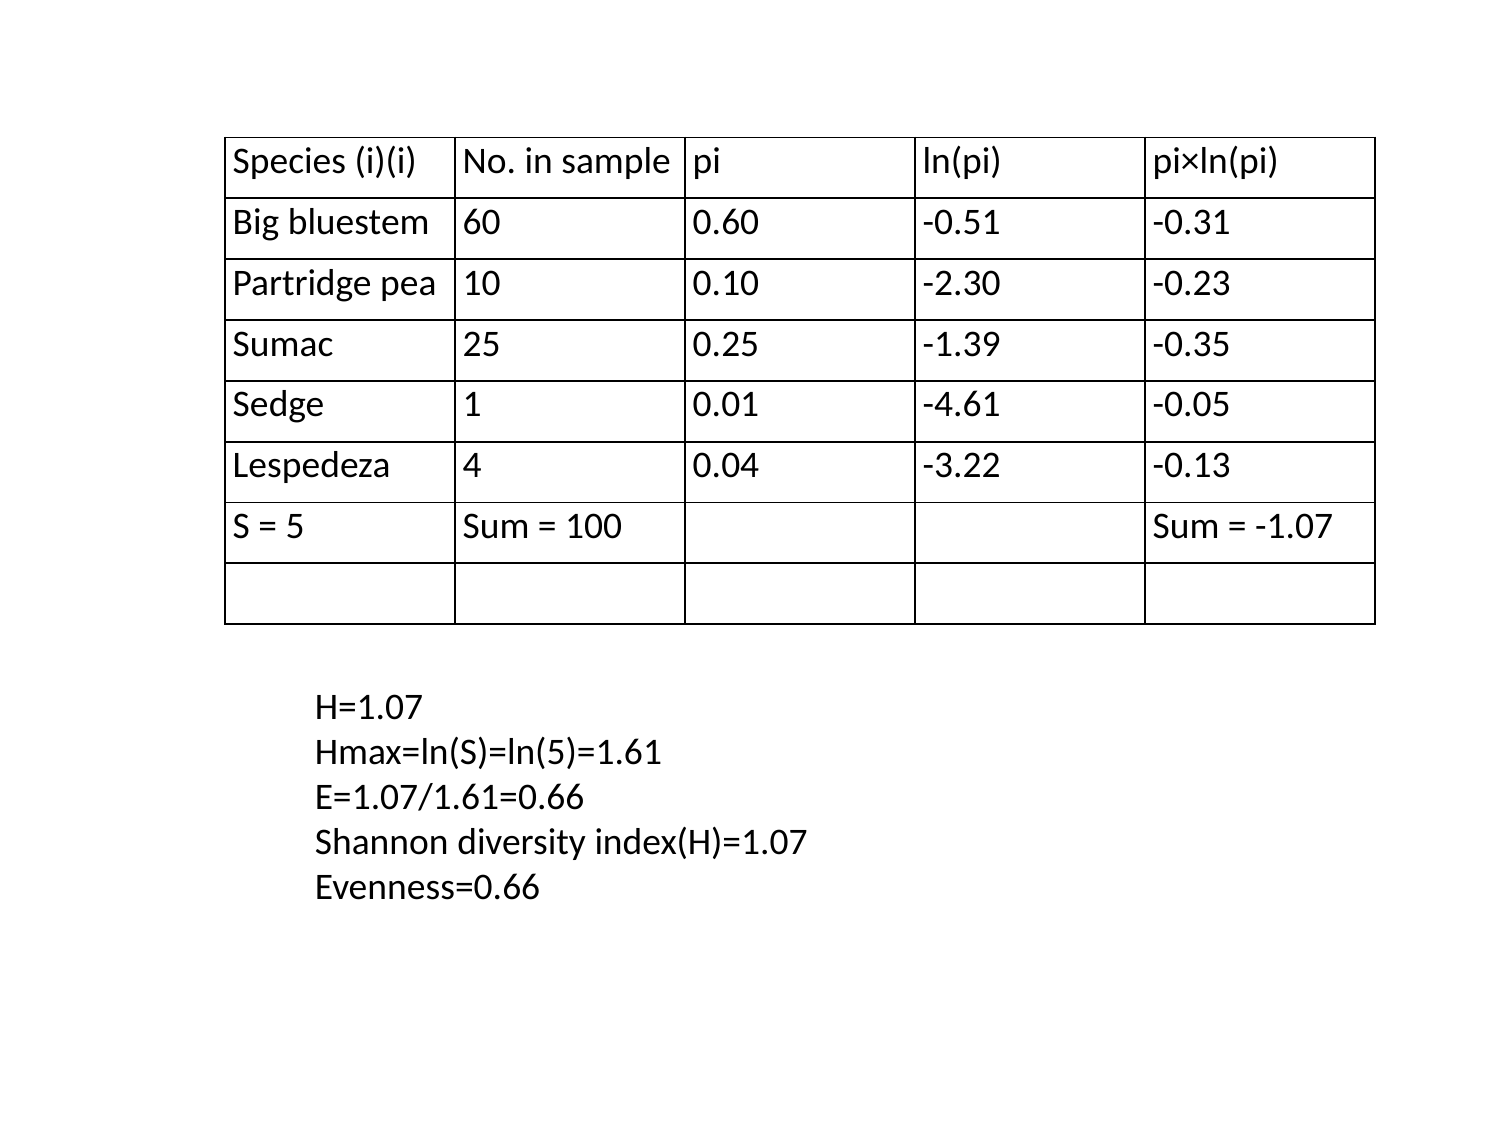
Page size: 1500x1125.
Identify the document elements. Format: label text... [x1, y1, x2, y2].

table_cell -0.51 [916, 199, 1144, 258]
table_header pi×ln(pi) [1146, 138, 1374, 197]
table_cell Sum = -1.07 [1146, 503, 1374, 562]
table_cell Sedge [226, 382, 454, 441]
table_cell [456, 564, 684, 623]
table_cell Partridge pea [226, 260, 454, 319]
table_cell Sum = 100 [456, 503, 684, 562]
table_cell -2.30 [916, 260, 1144, 319]
table_cell [916, 564, 1144, 623]
table_cell 0.60 [686, 199, 914, 258]
table_cell Lespedeza [226, 443, 454, 502]
text_box H=1.07 Hmax=ln(S)=ln(5)=1.61 E=1.07/1.61=0.66 Shannon diversity index(H)=1.07 Evenness=0.66 [299, 674, 1050, 960]
table_cell -4.61 [916, 382, 1144, 441]
table_header No. in sample [456, 138, 684, 197]
table_cell 60 [456, 199, 684, 258]
table_cell S = 5 [226, 503, 454, 562]
table_cell 4 [456, 443, 684, 502]
table_cell Sumac [226, 321, 454, 380]
table_cell -0.05 [1146, 382, 1374, 441]
table_cell -0.13 [1146, 443, 1374, 502]
table_cell [686, 503, 914, 562]
table_cell 0.01 [686, 382, 914, 441]
table_header pi [686, 138, 914, 197]
table_cell -0.35 [1146, 321, 1374, 380]
table_cell [686, 564, 914, 623]
table_cell 1 [456, 382, 684, 441]
table_cell [1146, 564, 1374, 623]
table_header ln(pi) [916, 138, 1144, 197]
table_cell 10 [456, 260, 684, 319]
table_cell -0.23 [1146, 260, 1374, 319]
table_cell 0.10 [686, 260, 914, 319]
table_cell [226, 564, 454, 623]
table_cell -3.22 [916, 443, 1144, 502]
table_cell 0.04 [686, 443, 914, 502]
table_cell 25 [456, 321, 684, 380]
table_cell Big bluestem [226, 199, 454, 258]
table_cell [916, 503, 1144, 562]
table_cell -0.31 [1146, 199, 1374, 258]
table_header Species (i)(i) [226, 138, 454, 197]
table_cell 0.25 [686, 321, 914, 380]
table_cell -1.39 [916, 321, 1144, 380]
